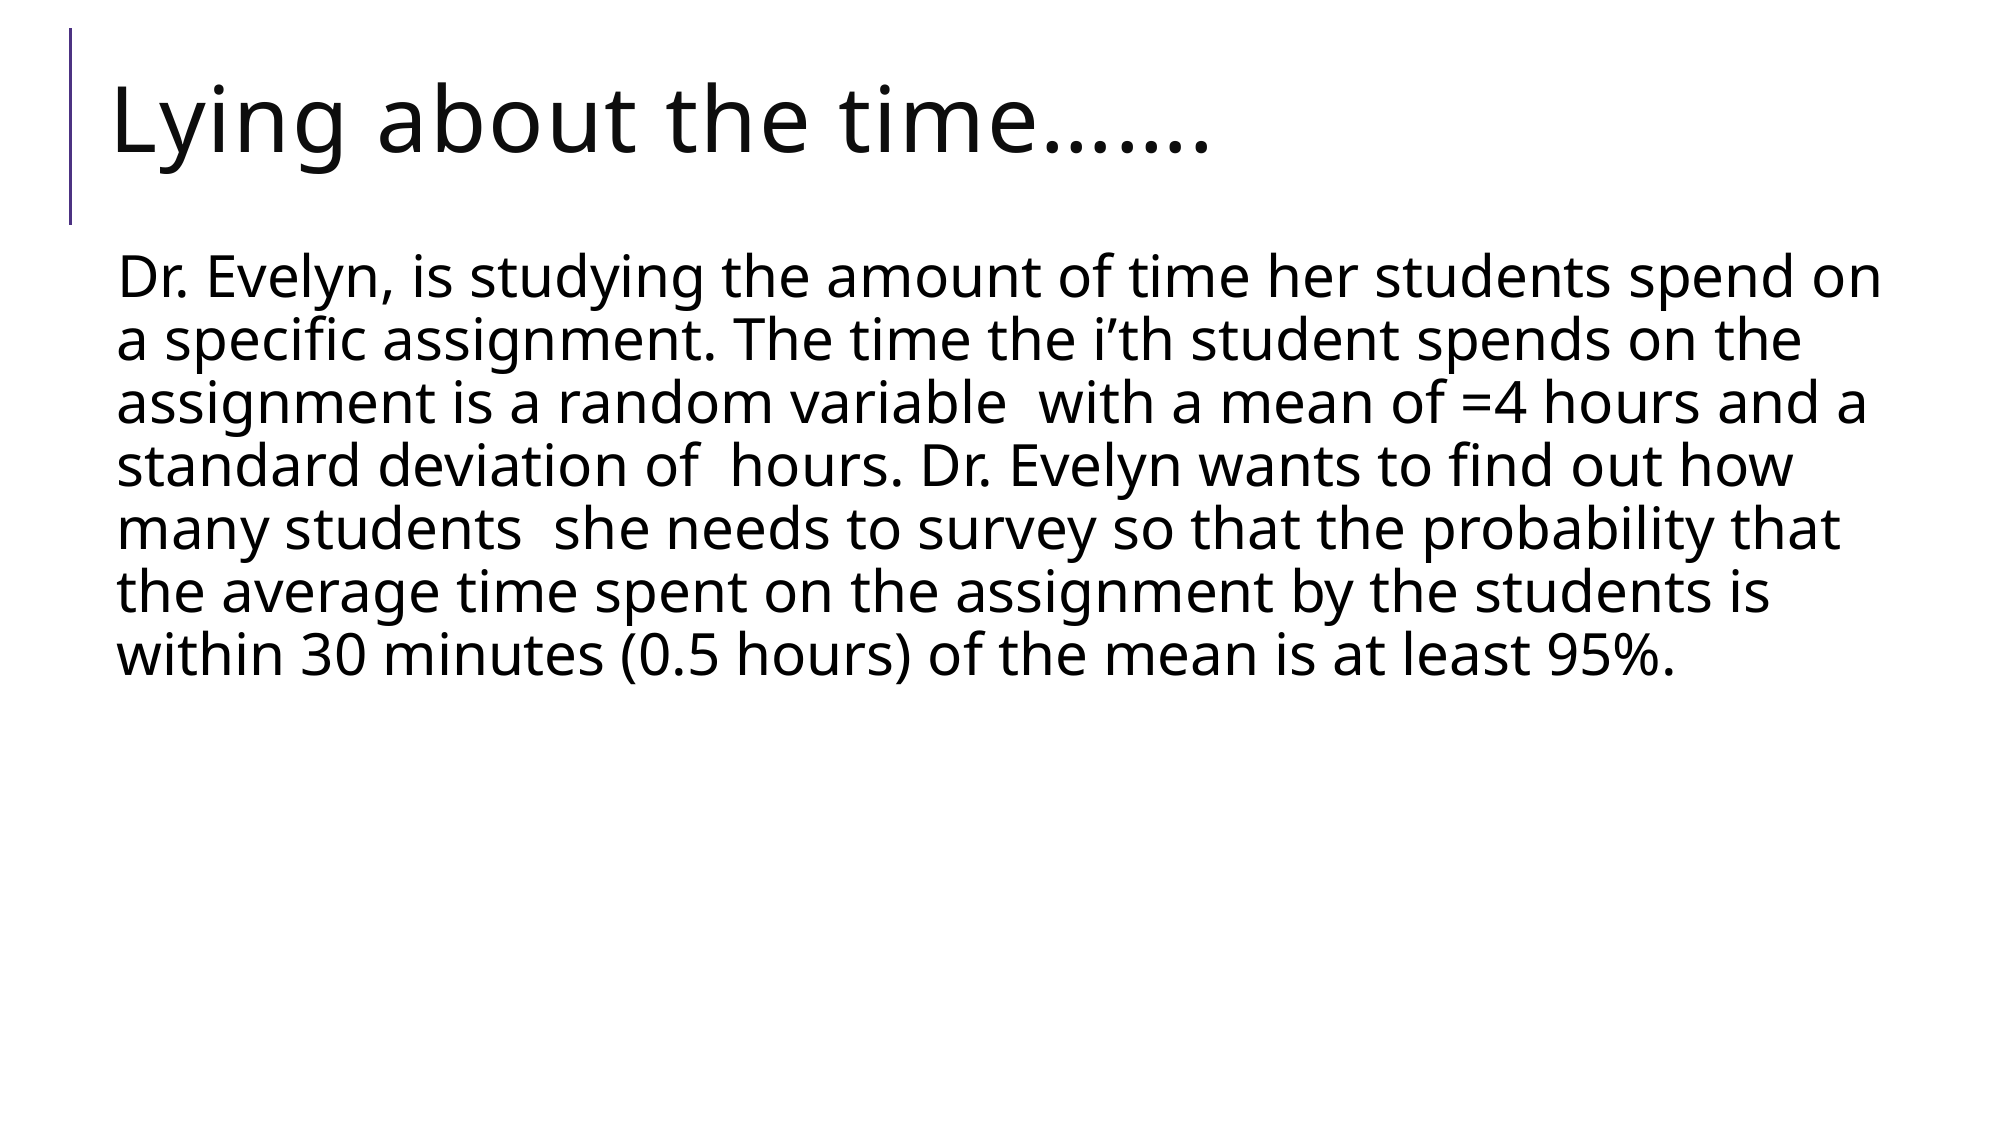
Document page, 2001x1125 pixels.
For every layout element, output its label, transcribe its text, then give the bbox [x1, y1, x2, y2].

title Lying about the time……. [94, 43, 1930, 210]
